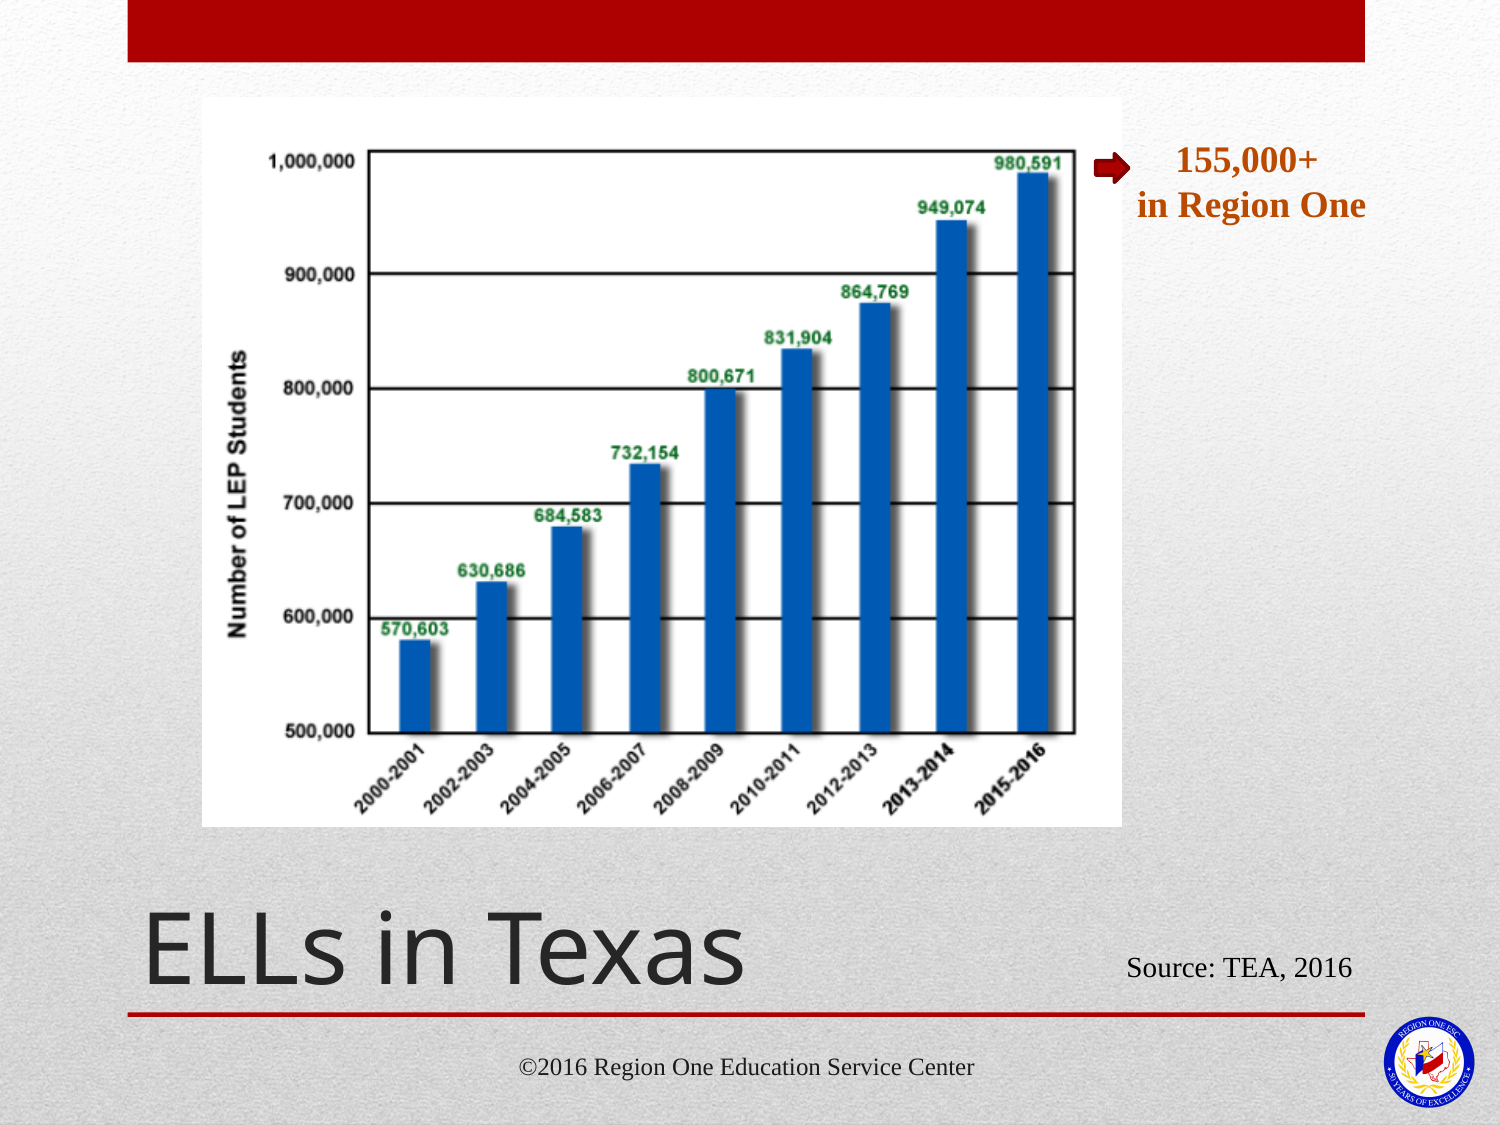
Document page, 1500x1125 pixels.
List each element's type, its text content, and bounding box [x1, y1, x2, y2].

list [0, 96, 1394, 828]
footer ©2016 Region One Education Service Center [131, 1035, 1363, 1096]
text_box Source: TEA, 2016 [1111, 941, 1368, 992]
picture [1382, 1015, 1476, 1108]
title ELLs in Texas [125, 838, 1238, 1013]
